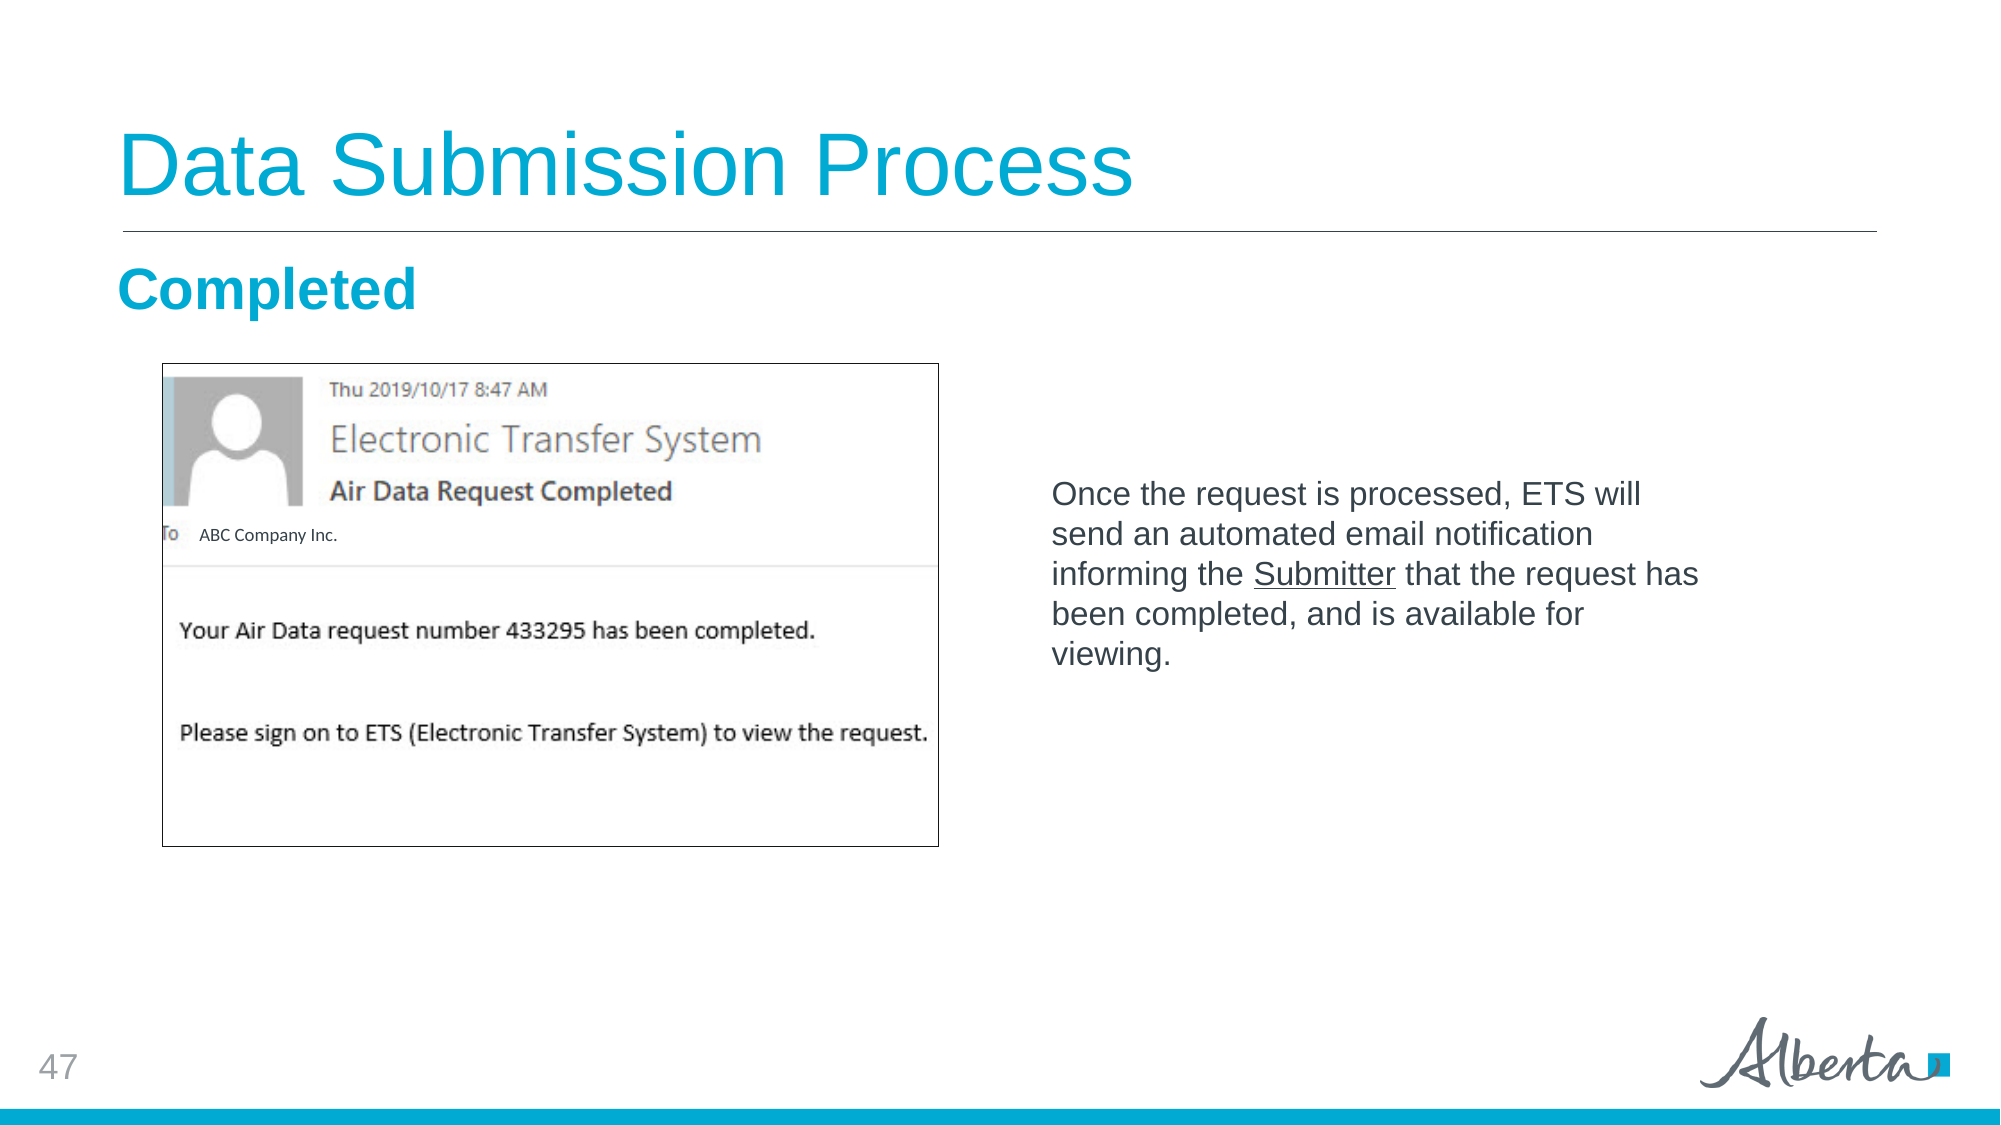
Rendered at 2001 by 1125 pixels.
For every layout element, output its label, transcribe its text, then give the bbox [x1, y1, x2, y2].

text_box Completed [102, 243, 1876, 329]
slide_number 47 [23, 1035, 474, 1096]
picture [161, 363, 939, 847]
picture [1700, 1017, 1950, 1088]
text_box Once the request is processed, ETS will send an automated email notification informing the Submitter that the request has been completed, and is available for viewing. [1036, 464, 1727, 680]
title Data Submission Process [102, 96, 1900, 221]
